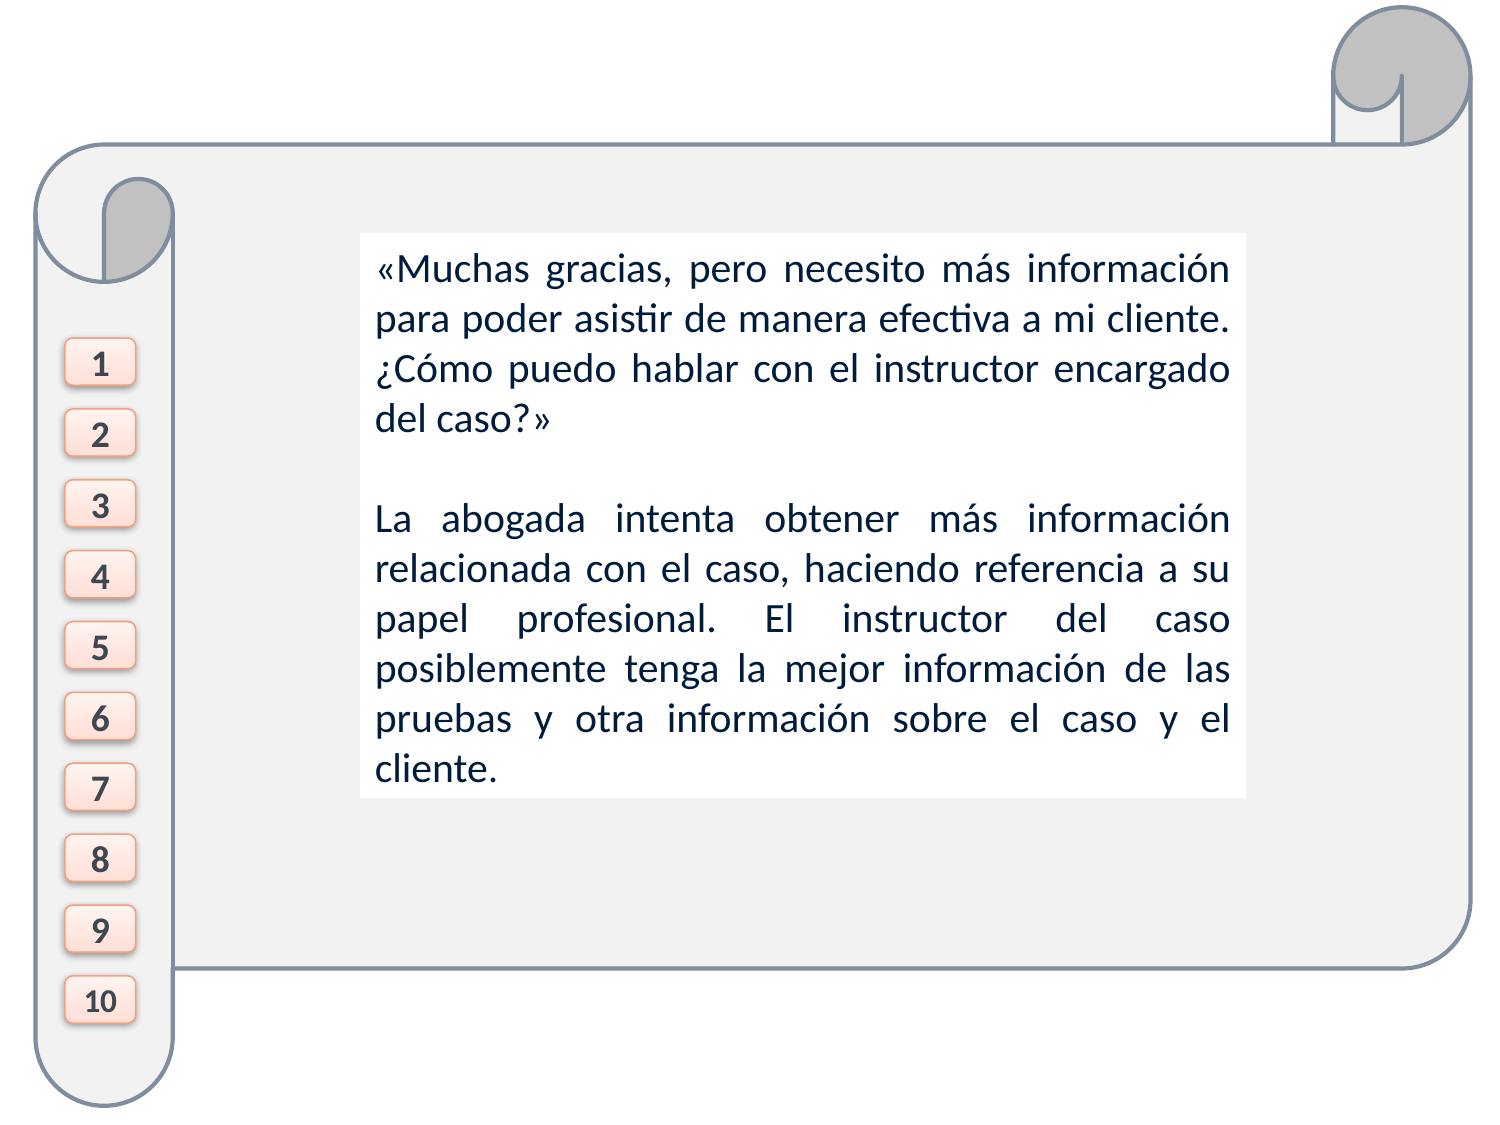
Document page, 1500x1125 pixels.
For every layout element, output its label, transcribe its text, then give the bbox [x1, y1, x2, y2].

text_box «Muchas gracias, pero necesito más información para poder asistir de manera efectiva a mi cliente. ¿Cómo puedo hablar con el instructor encargado del caso?» La abogada intenta obtener más información relacionada con el caso, haciendo referencia a su papel profesional. El instructor del caso posiblemente tenga la mejor información de las pruebas y otra información sobre el caso y el cliente. [360, 232, 1247, 798]
text_box 4 [64, 549, 137, 599]
text_box 10 [64, 975, 137, 1024]
text_box 3 [64, 478, 137, 528]
text_box 7 [64, 762, 137, 812]
text_box 1 [64, 337, 137, 387]
text_box 9 [64, 904, 137, 954]
text_box 5 [64, 620, 137, 670]
text_box [33, 5, 1473, 1108]
text_box 6 [64, 691, 137, 741]
text_box 8 [64, 833, 137, 883]
text_box 2 [64, 408, 137, 457]
